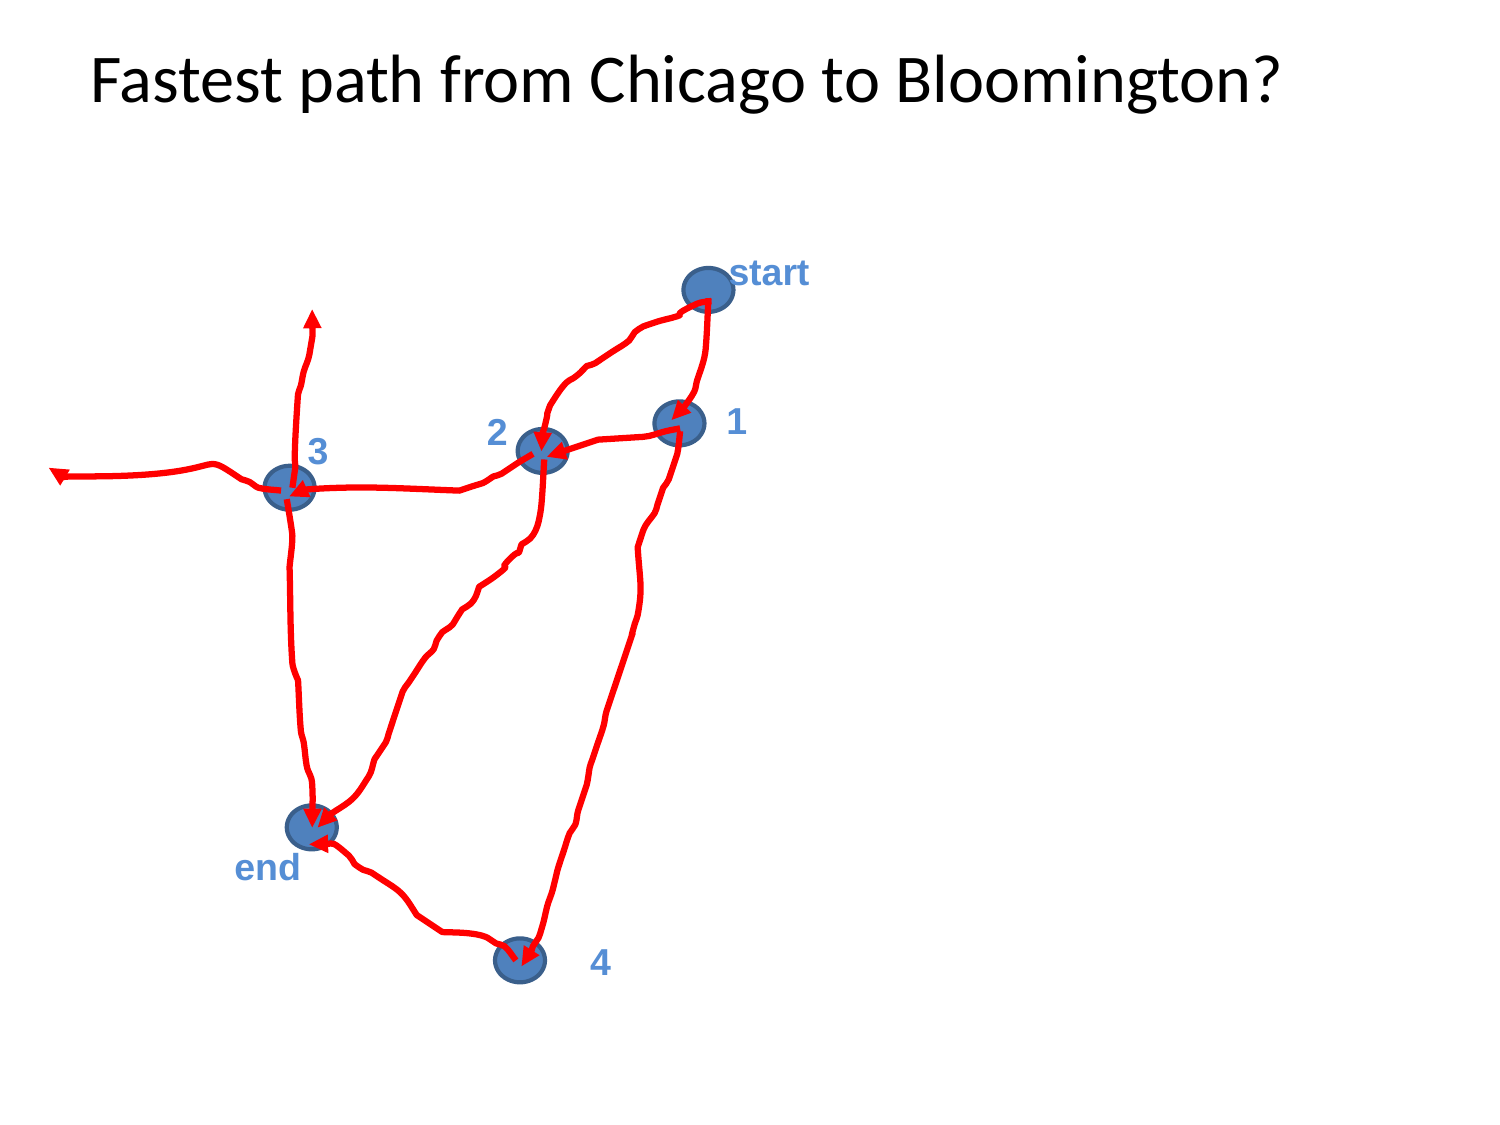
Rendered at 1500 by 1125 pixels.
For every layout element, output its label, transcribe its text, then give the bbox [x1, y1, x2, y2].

text_box [48, 461, 282, 493]
text_box 1 [711, 389, 763, 450]
text_box [520, 426, 570, 475]
text_box [262, 463, 317, 512]
text_box [492, 936, 548, 985]
text_box 2 [472, 400, 523, 461]
text_box [547, 426, 681, 459]
title Fastest path from Chicago to Bloomington? [74, 0, 1426, 151]
text_box [317, 459, 547, 828]
text_box [521, 430, 683, 967]
text_box [290, 475, 296, 489]
text_box [317, 837, 518, 962]
text_box [294, 309, 319, 419]
text_box [284, 498, 319, 828]
text_box [284, 803, 339, 842]
text_box [534, 299, 706, 451]
text_box [681, 265, 733, 314]
text_box end [219, 835, 317, 896]
text_box 4 [575, 930, 626, 990]
text_box [671, 298, 711, 420]
text_box 3 [292, 419, 344, 480]
text_box [289, 452, 535, 497]
text_box start [713, 240, 825, 301]
text_box [652, 399, 707, 448]
